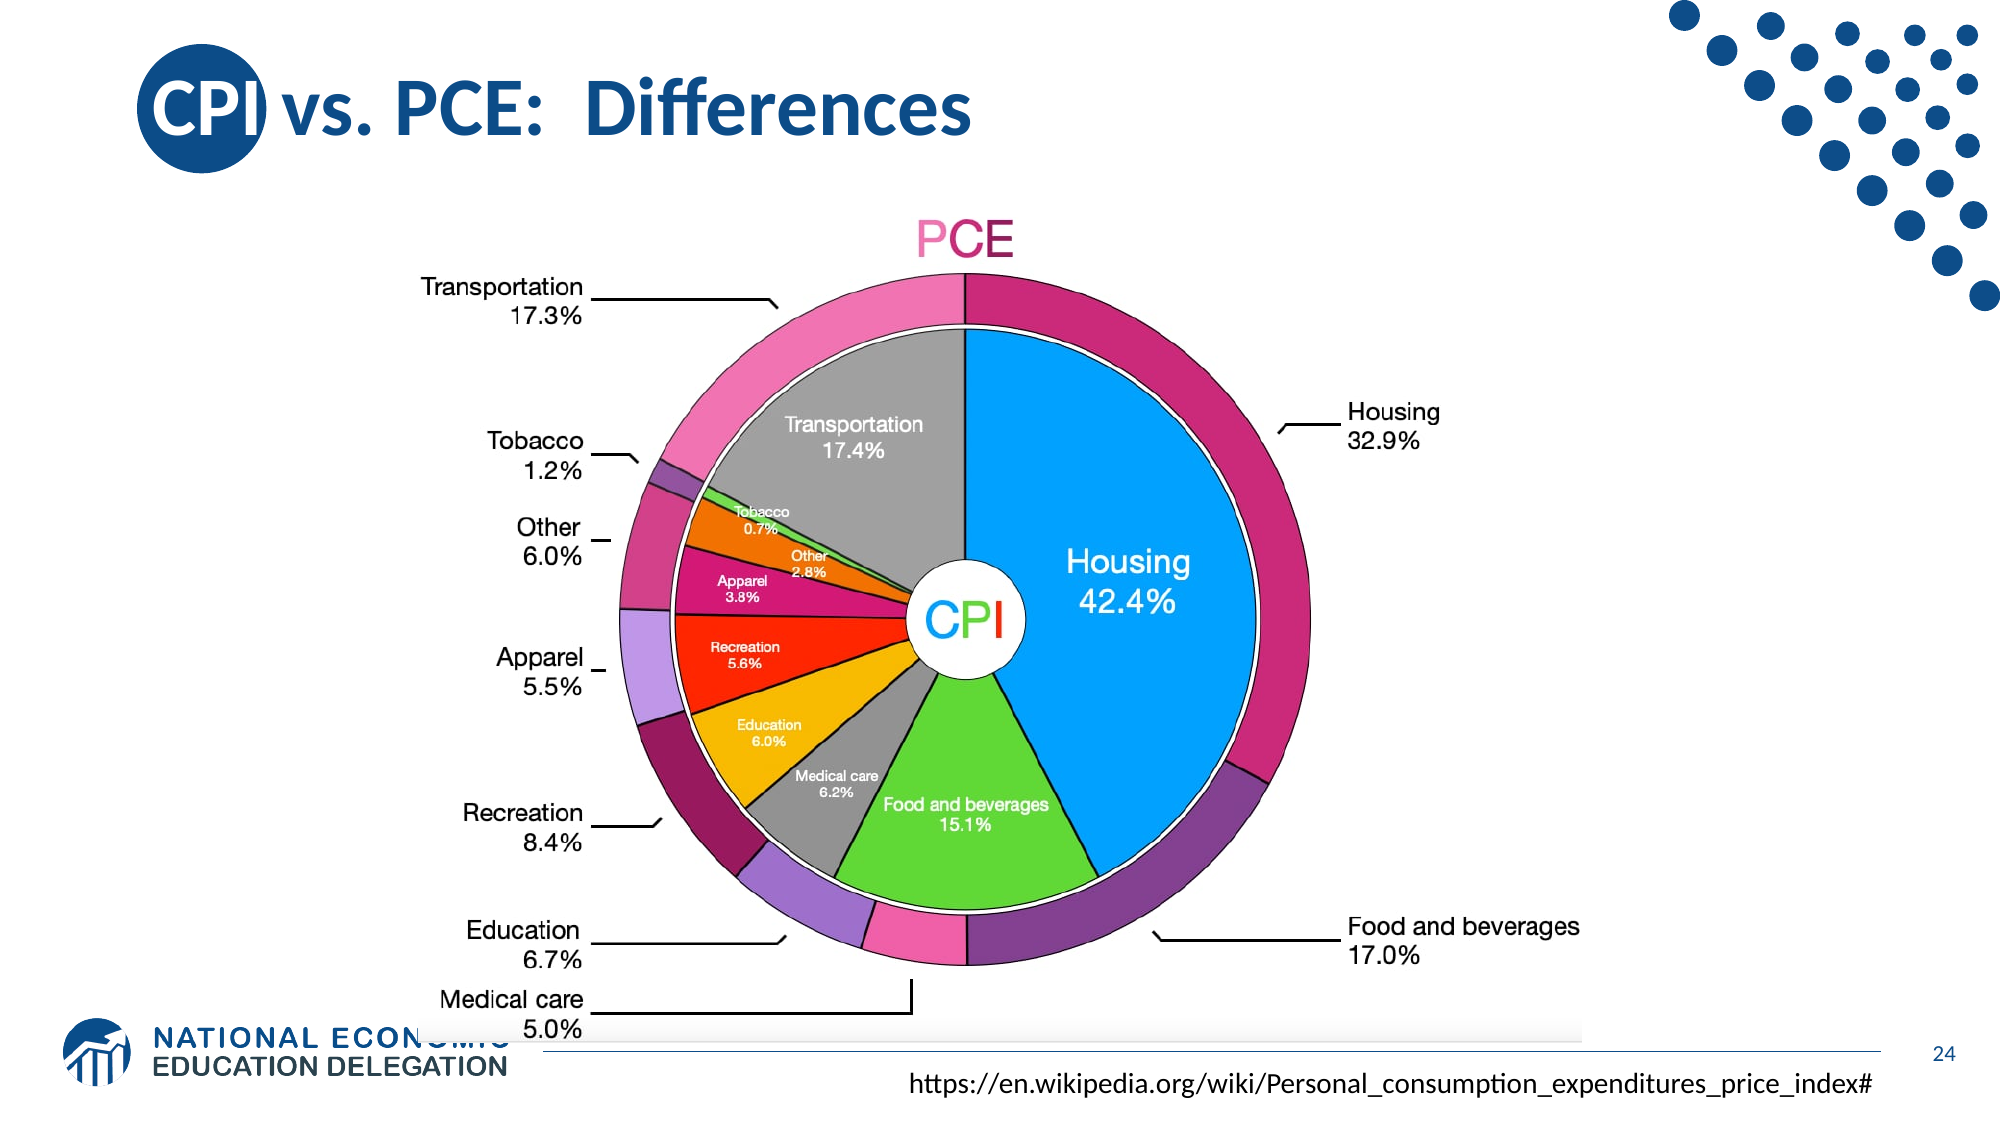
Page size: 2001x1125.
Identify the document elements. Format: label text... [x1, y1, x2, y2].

picture [55, 1013, 520, 1091]
text_box https://en.wikipedia.org/wiki/Personal_consumption_expenditures_price_index# [894, 1056, 1972, 1107]
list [418, 217, 1582, 1043]
slide_number 24 [1521, 1022, 1972, 1056]
title CPI vs. PCE: Differences [137, 0, 1863, 218]
